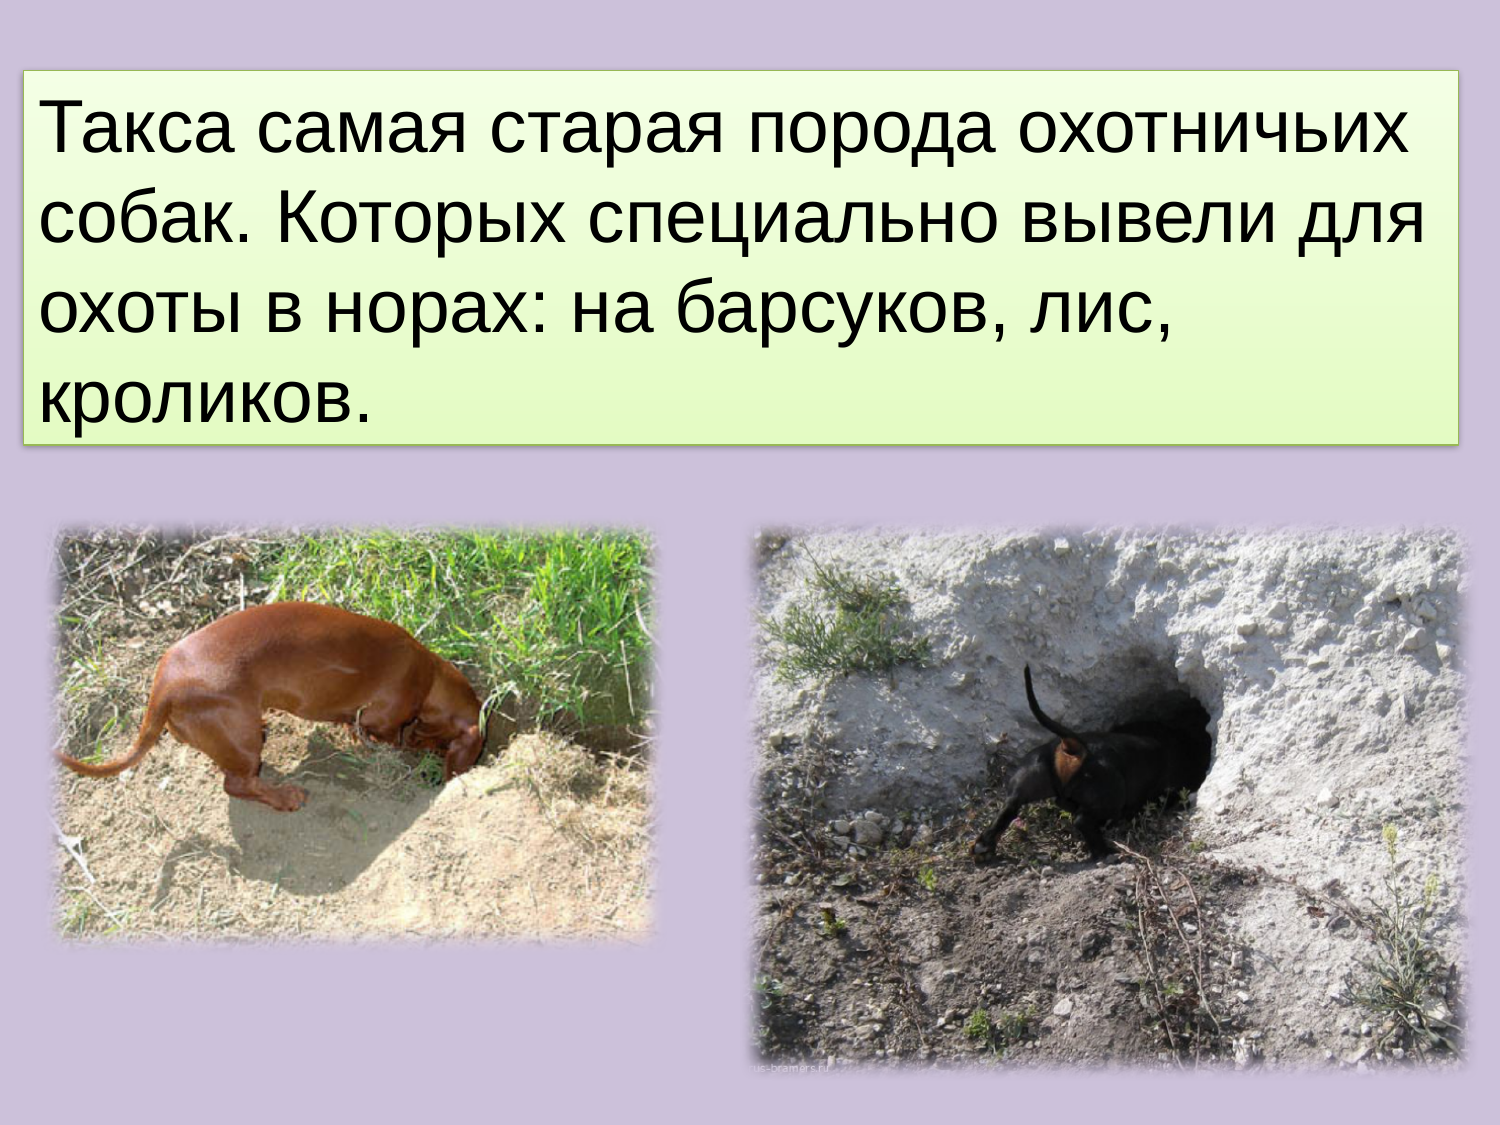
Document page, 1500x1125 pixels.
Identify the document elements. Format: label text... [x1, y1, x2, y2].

picture [41, 514, 667, 957]
text_box Такса самая старая порода охотничьих собак. Которых специально вывели для охоты в норах: на барсуков, лис, кроликов. [23, 70, 1459, 446]
picture [738, 514, 1479, 1081]
